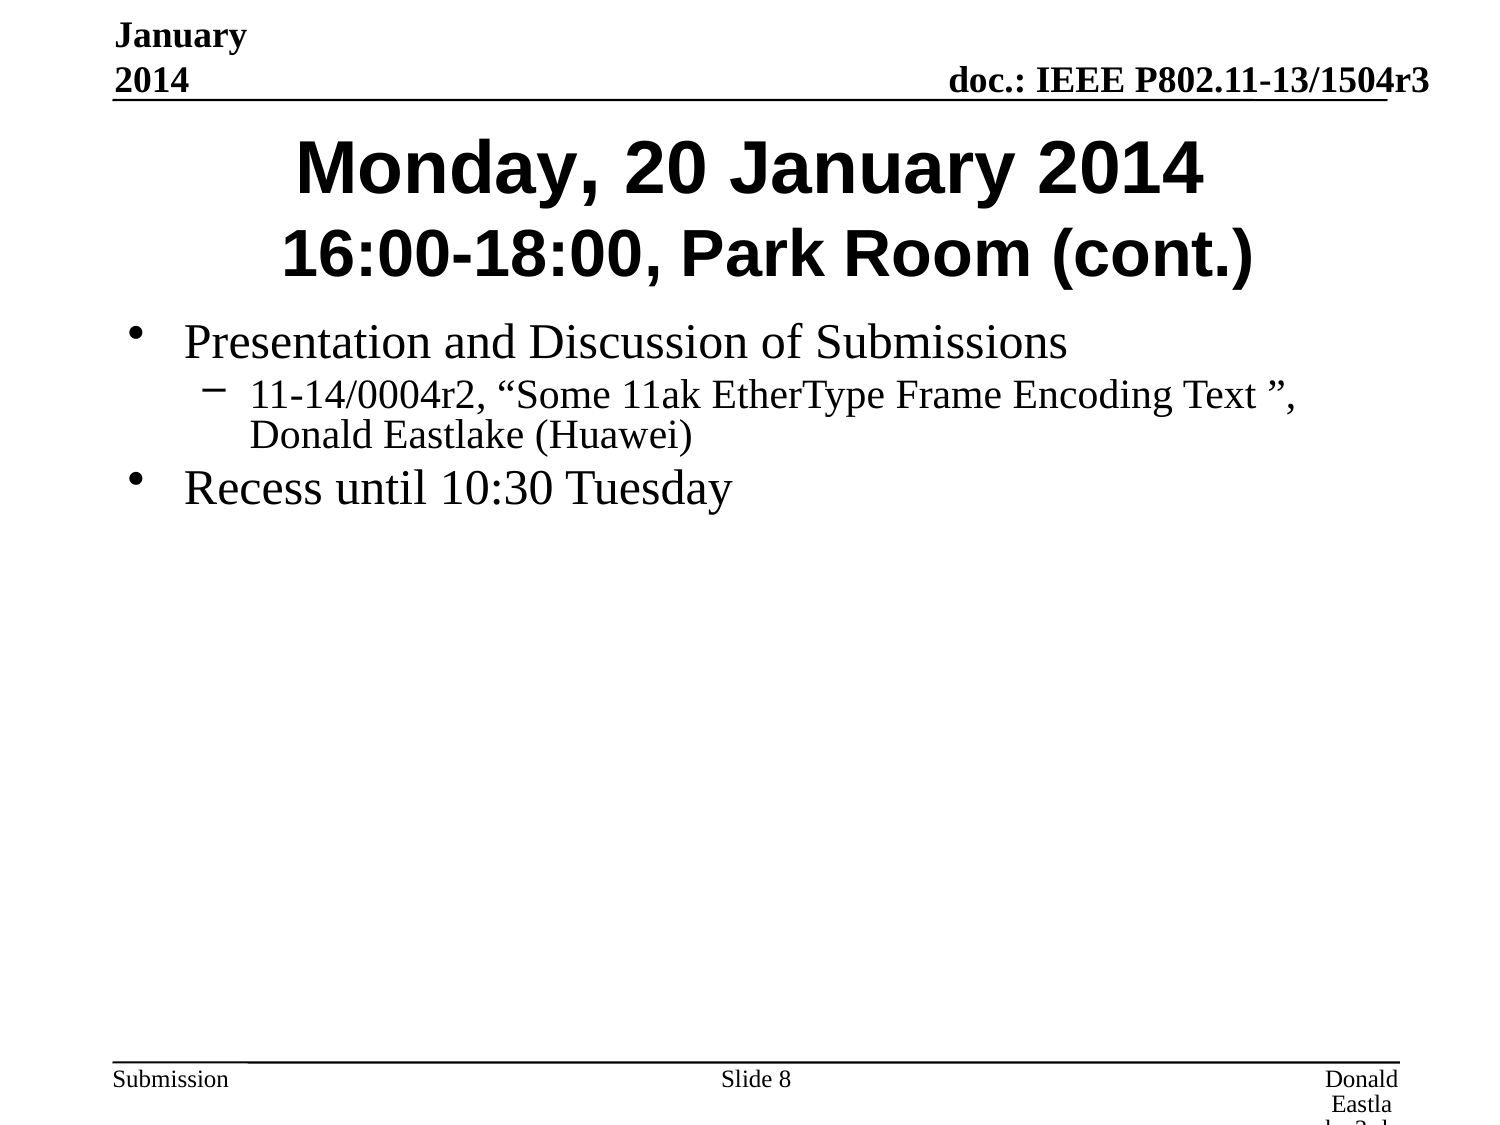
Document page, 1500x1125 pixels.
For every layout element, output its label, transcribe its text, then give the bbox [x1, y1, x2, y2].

title Monday, 20 January 2014 16:00-18:00, Park Room (cont.) [112, 112, 1388, 288]
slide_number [114, 54, 290, 100]
footer Donald Eastlake 3rd, Huawei Technologies [1325, 1063, 1402, 1093]
list Presentation and Discussion of Submissions 11-14/0004r2, “Some 11ak EtherType Frame Encoding Text ”, Donald Eastlake (Huawei) Recess until 10:30 Tuesday [112, 312, 1413, 1063]
slide_number Slide 8 [712, 1063, 800, 1093]
